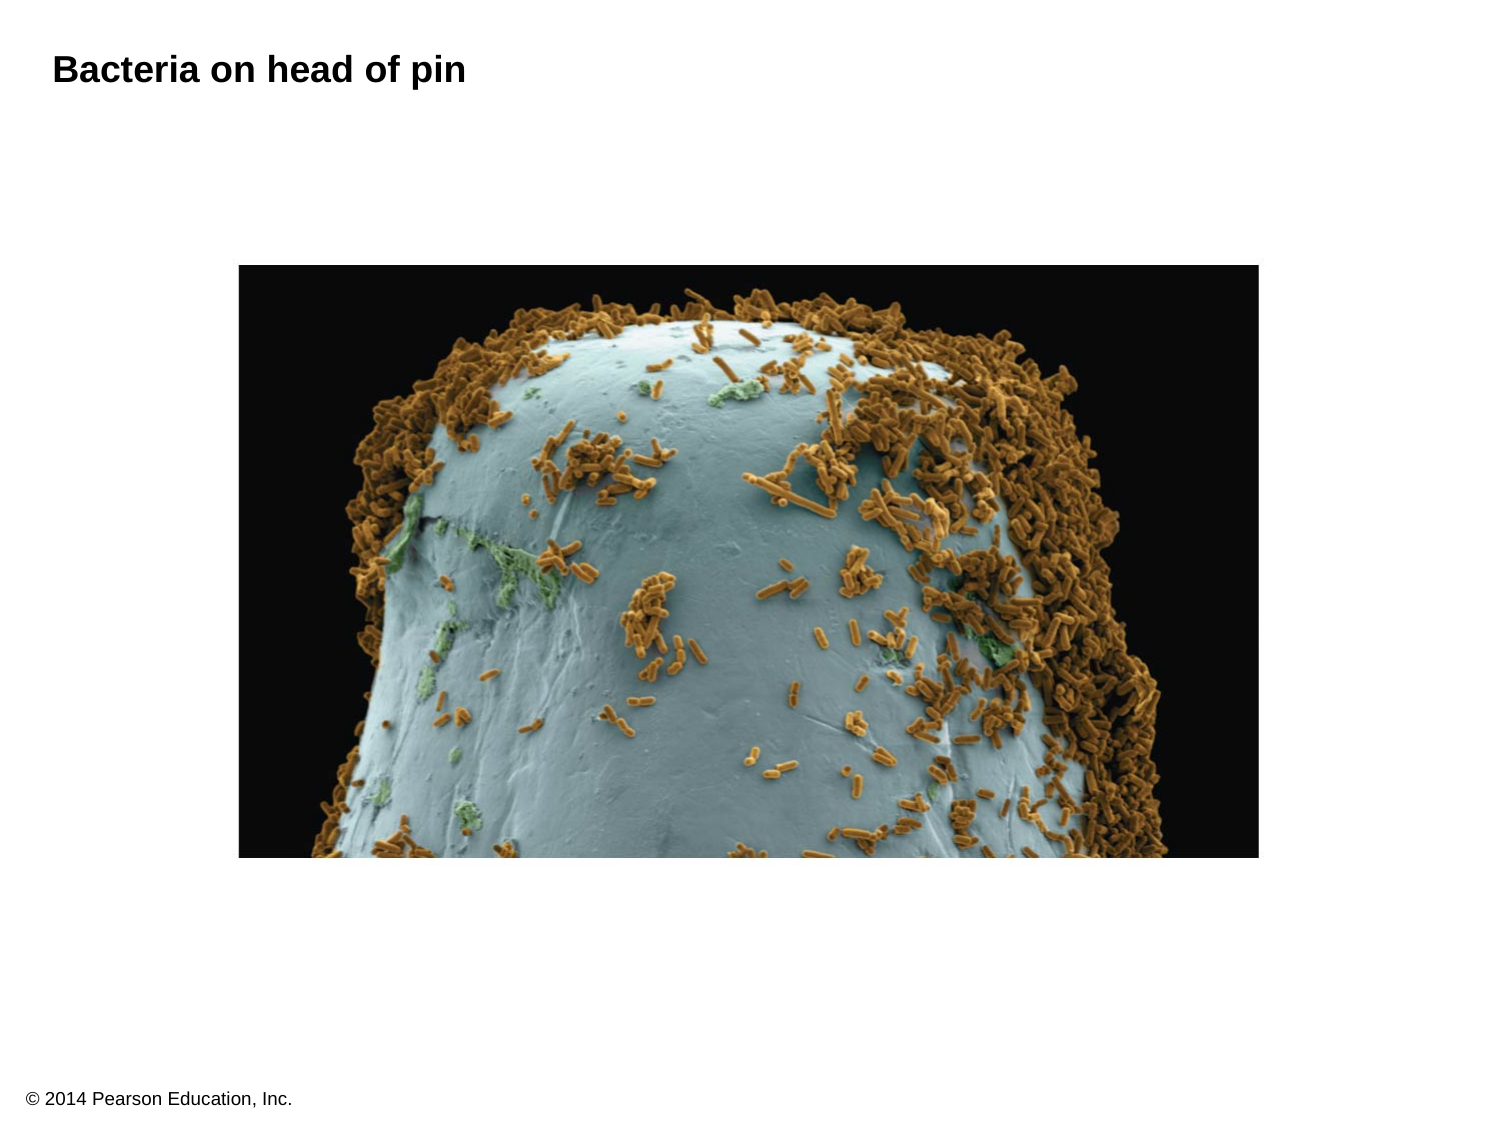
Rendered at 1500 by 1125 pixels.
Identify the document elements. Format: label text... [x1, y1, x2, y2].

picture [232, 258, 1268, 867]
title Bacteria on head of pin [37, 37, 638, 188]
